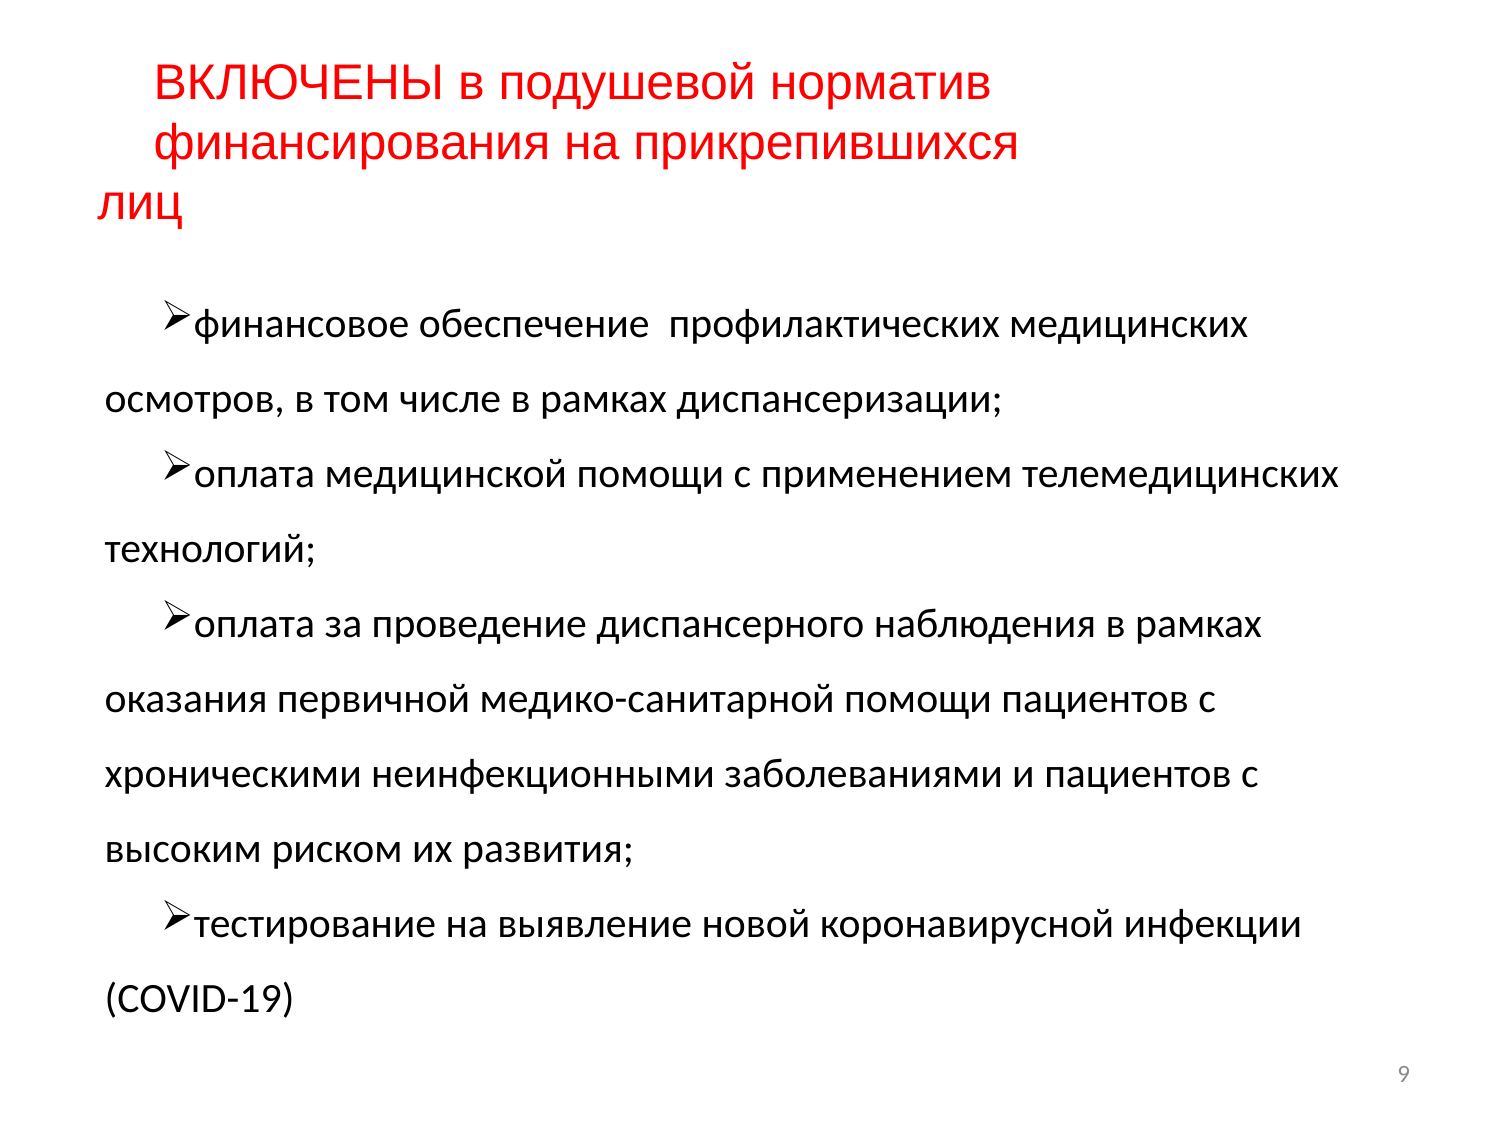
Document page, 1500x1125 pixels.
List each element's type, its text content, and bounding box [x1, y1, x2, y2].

text_box финансовое обеспечение профилактических медицинских осмотров, в том числе в рамках диспансеризации; оплата медицинской помощи с применением телемедицинских технологий; оплата за проведение диспансерного наблюдения в рамках оказания первичной медико-санитарной помощи пациентов с хроническими неинфекционными заболеваниями и пациентов с высоким риском их развития; тестирование на выявление новой коронавирусной инфекции (COVID-19) [89, 263, 1422, 1125]
text_box ВКЛЮЧЕНЫ в подушевой норматив финансирования на прикрепившихся лиц [82, 72, 1093, 267]
